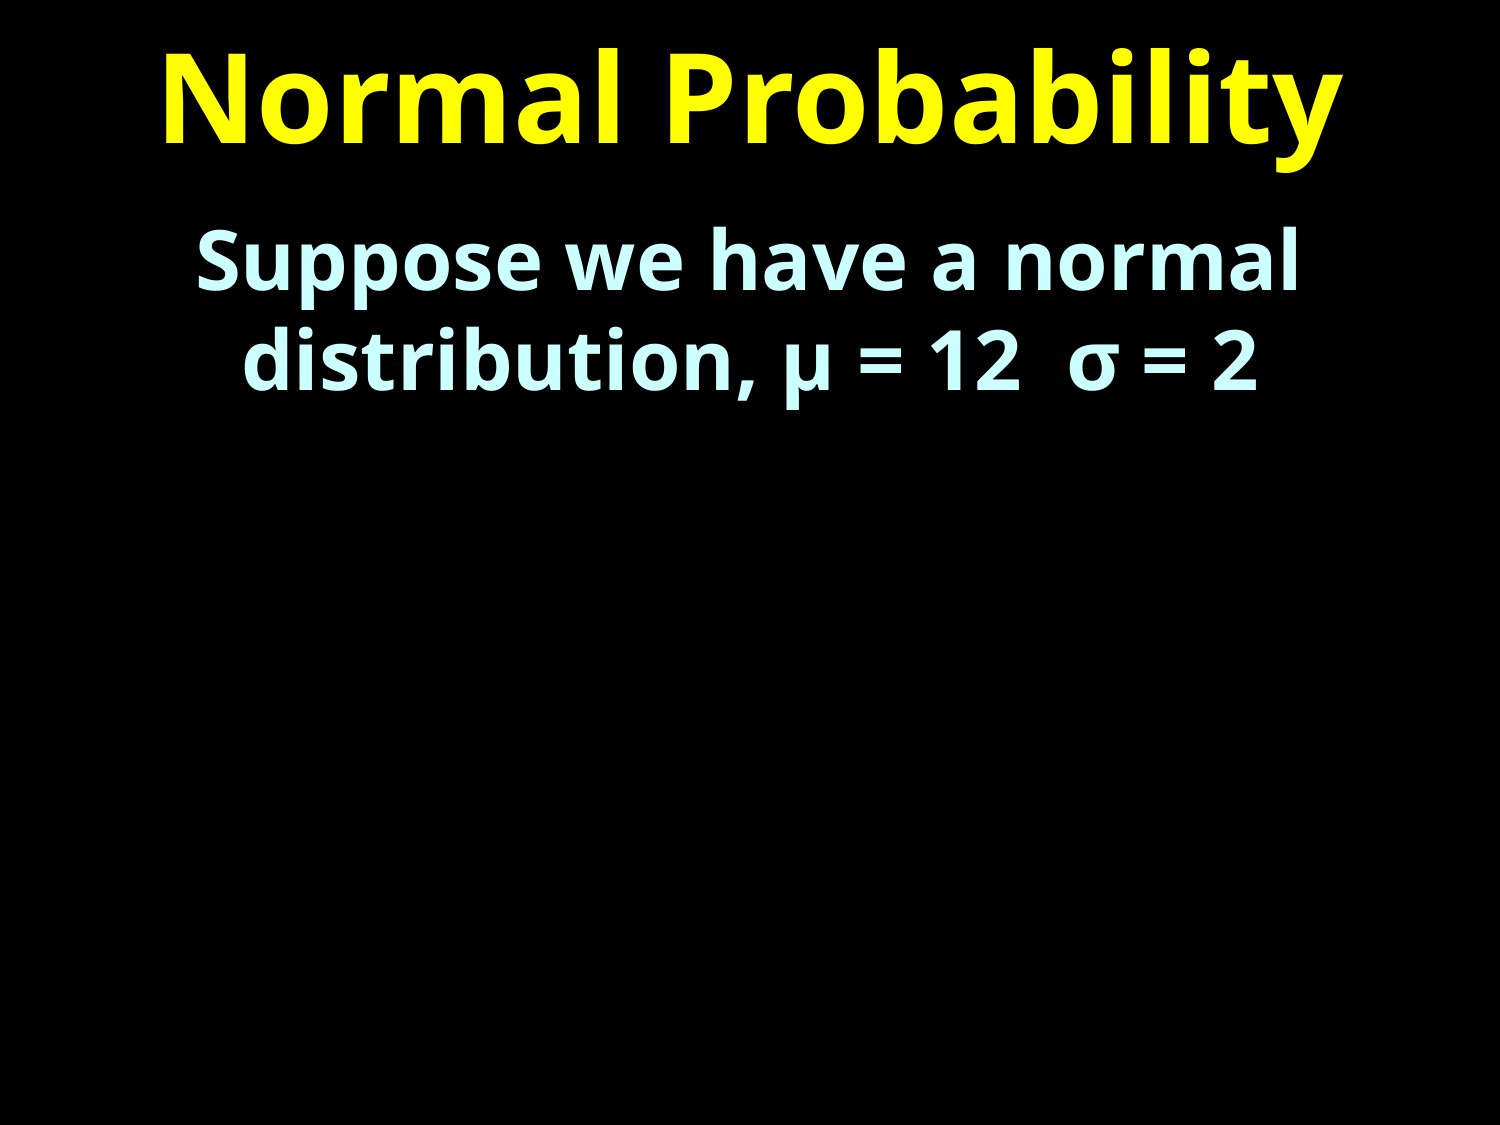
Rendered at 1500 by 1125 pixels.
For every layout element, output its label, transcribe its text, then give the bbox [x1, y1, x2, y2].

title Normal Probability [0, 0, 1500, 188]
list Suppose we have a normal distribution, µ = 12 σ = 2 [75, 200, 1425, 1125]
